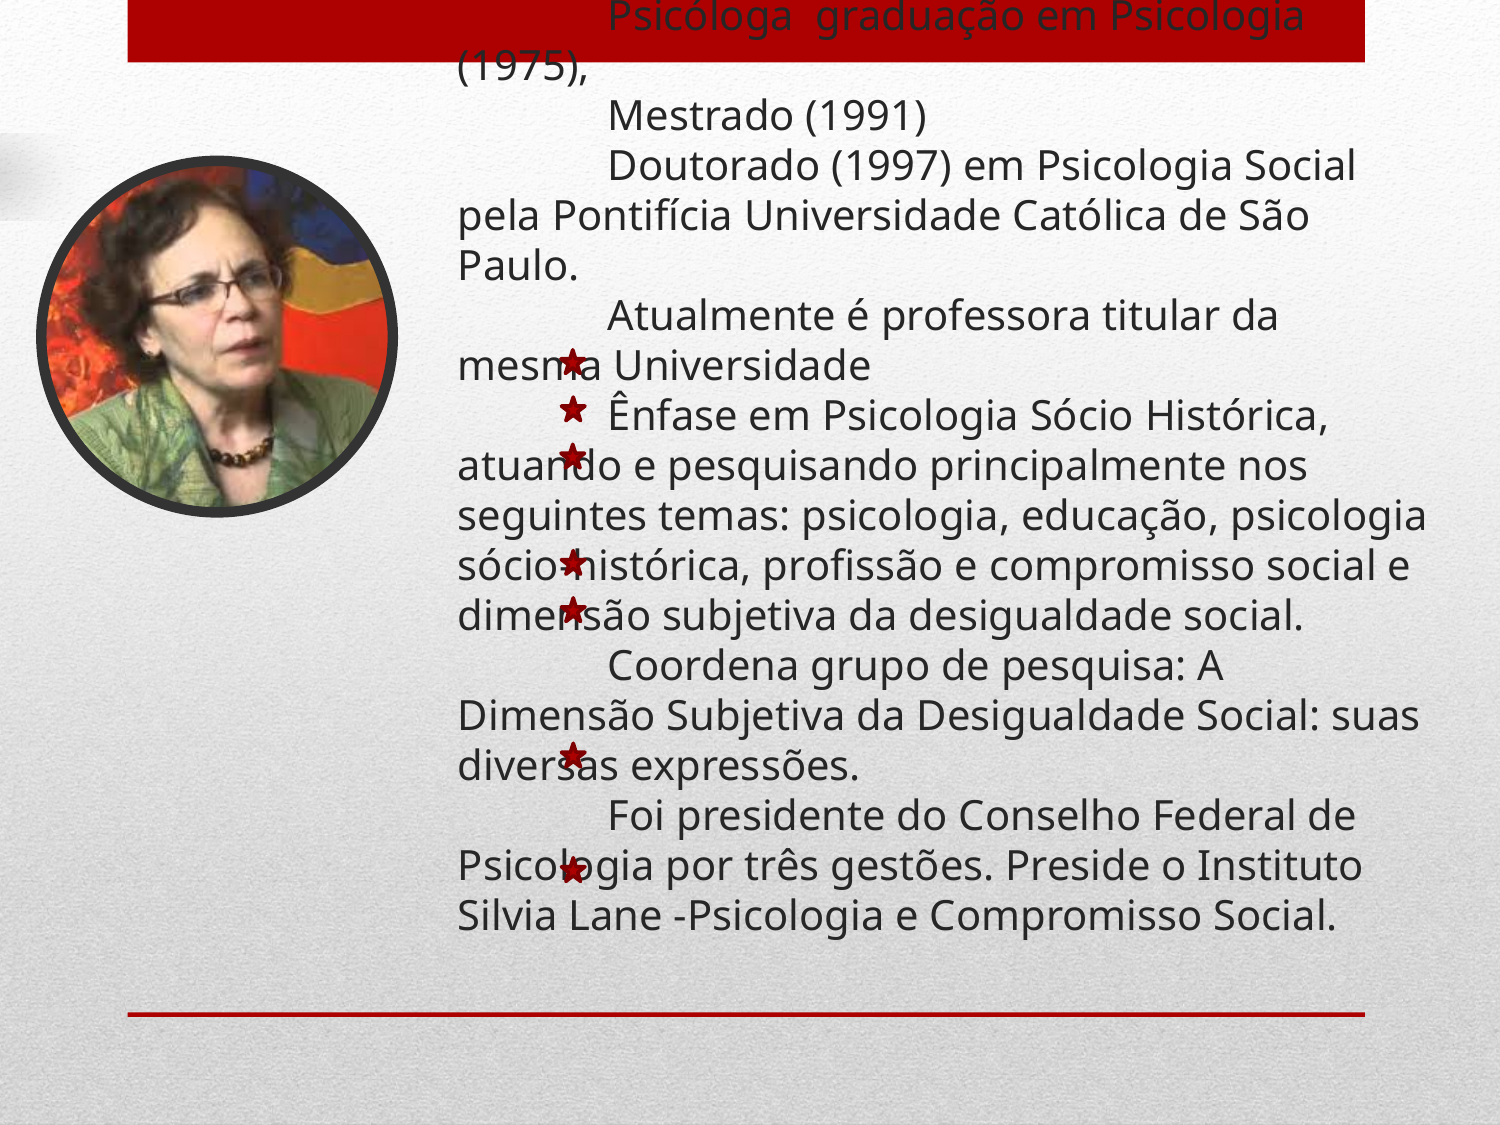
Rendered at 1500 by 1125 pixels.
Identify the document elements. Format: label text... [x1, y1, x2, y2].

text_box [559, 855, 587, 883]
text_box [559, 741, 587, 769]
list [40, 160, 394, 514]
title Ana Mercês Bahia Bock Psicóloga graduação em Psicologia (1975), Mestrado (1991) Doutorado (1997) em Psicologia Social pela Pontifícia Universidade Católica de São Paulo. Atualmente é professora titular da mesma Universidade Ênfase em Psicologia Sócio Histórica, atuando e pesquisando principalmente nos seguintes temas: psicologia, educação, psicologia sócio-histórica, profissão e compromisso social e dimensão subjetiva da desigualdade social. Coordena grupo de pesquisa: A Dimensão Subjetiva da Desigualdade Social: suas diversas expressões. Foi presidente do Conselho Federal de Psicologia por três gestões. Preside o Instituto Silvia Lane -Psicologia e Compromisso Social. [442, 751, 1447, 1047]
text_box [559, 596, 587, 623]
text_box [559, 442, 587, 470]
text_box [559, 395, 587, 423]
text_box [559, 548, 587, 576]
text_box [559, 348, 587, 375]
